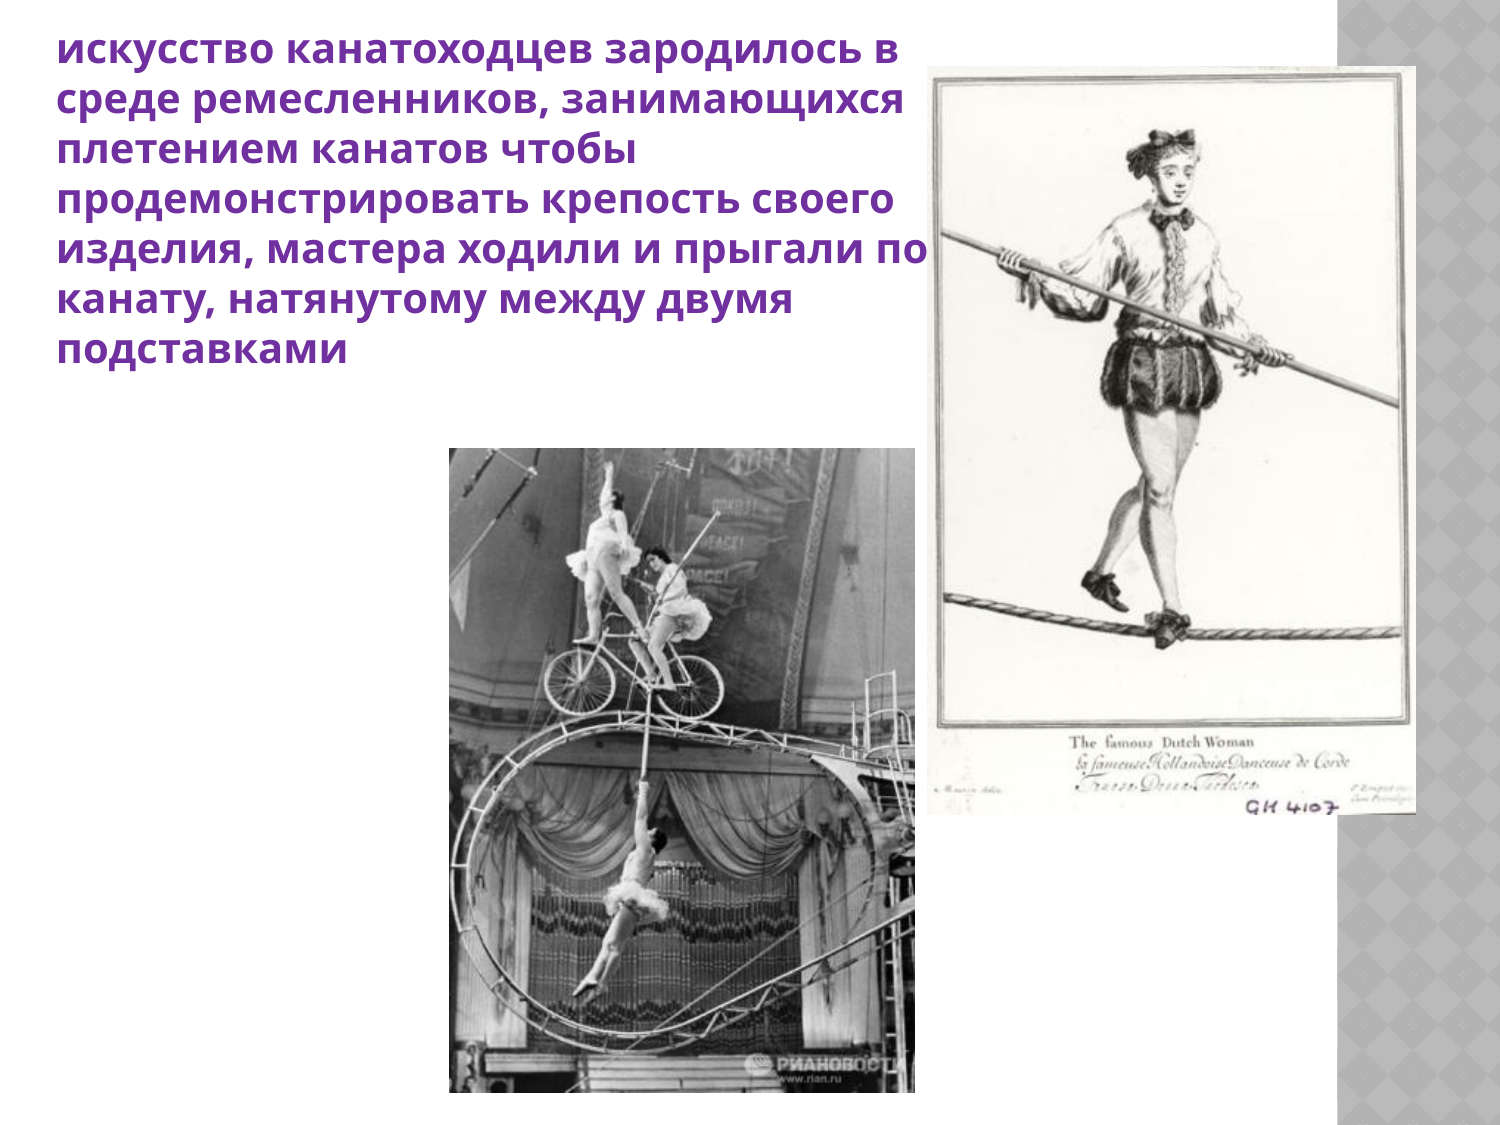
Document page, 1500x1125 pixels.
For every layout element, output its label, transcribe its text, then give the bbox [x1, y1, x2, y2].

text_box искусство канатоходцев зародилось в среде ремесленников, занимающихся плетением канатов чтобы продемонстрировать крепость своего изделия, мастера ходили и прыгали по канату, натянутому между двумя подставками [41, 14, 971, 380]
picture [448, 448, 915, 1093]
picture [926, 65, 1417, 816]
